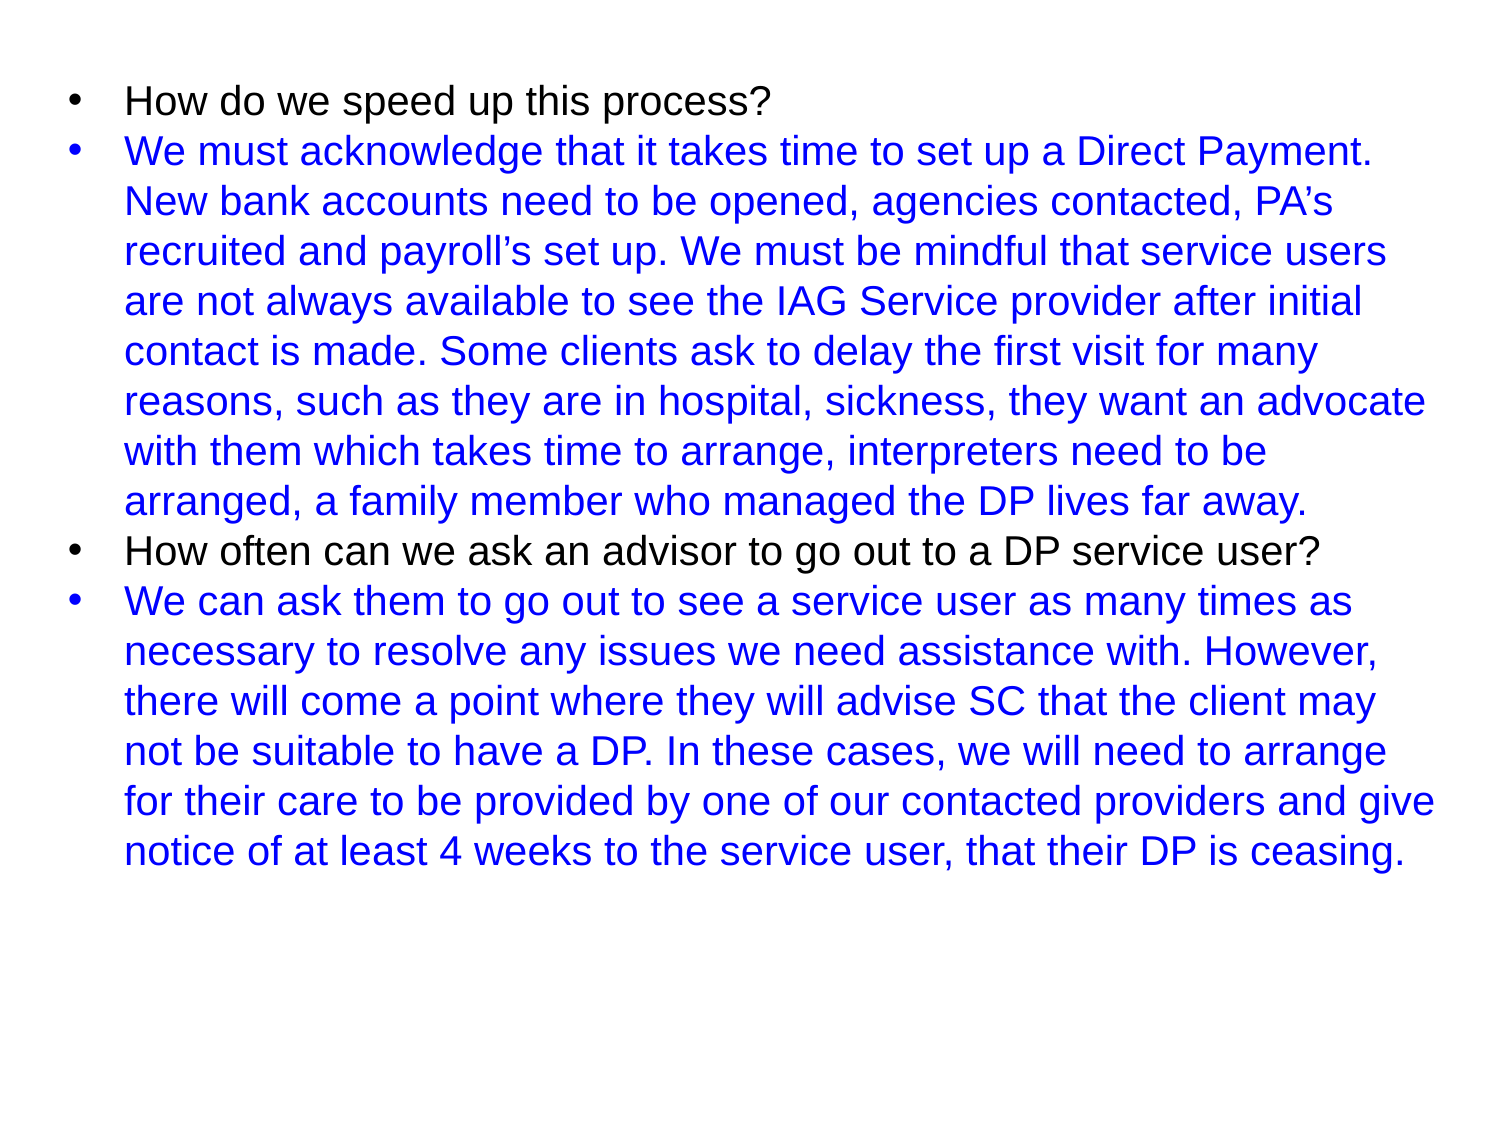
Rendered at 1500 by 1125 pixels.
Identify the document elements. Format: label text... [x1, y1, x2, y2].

text_box How do we speed up this process? We must acknowledge that it takes time to set up a Direct Payment. New bank accounts need to be opened, agencies contacted, PA’s recruited and payroll’s set up. We must be mindful that service users are not always available to see the IAG Service provider after initial contact is made. Some clients ask to delay the first visit for many reasons, such as they are in hospital, sickness, they want an advocate with them which takes time to arrange, interpreters need to be arranged, a family member who managed the DP lives far away. How often can we ask an advisor to go out to a DP service user? We can ask them to go out to see a service user as many times as necessary to resolve any issues we need assistance with. However, there will come a point where they will advise SC that the client may not be suitable to have a DP. In these cases, we will need to arrange for their care to be provided by one of our contacted providers and give notice of at least 4 weeks to the service user, that their DP is ceasing. [53, 66, 1459, 1083]
